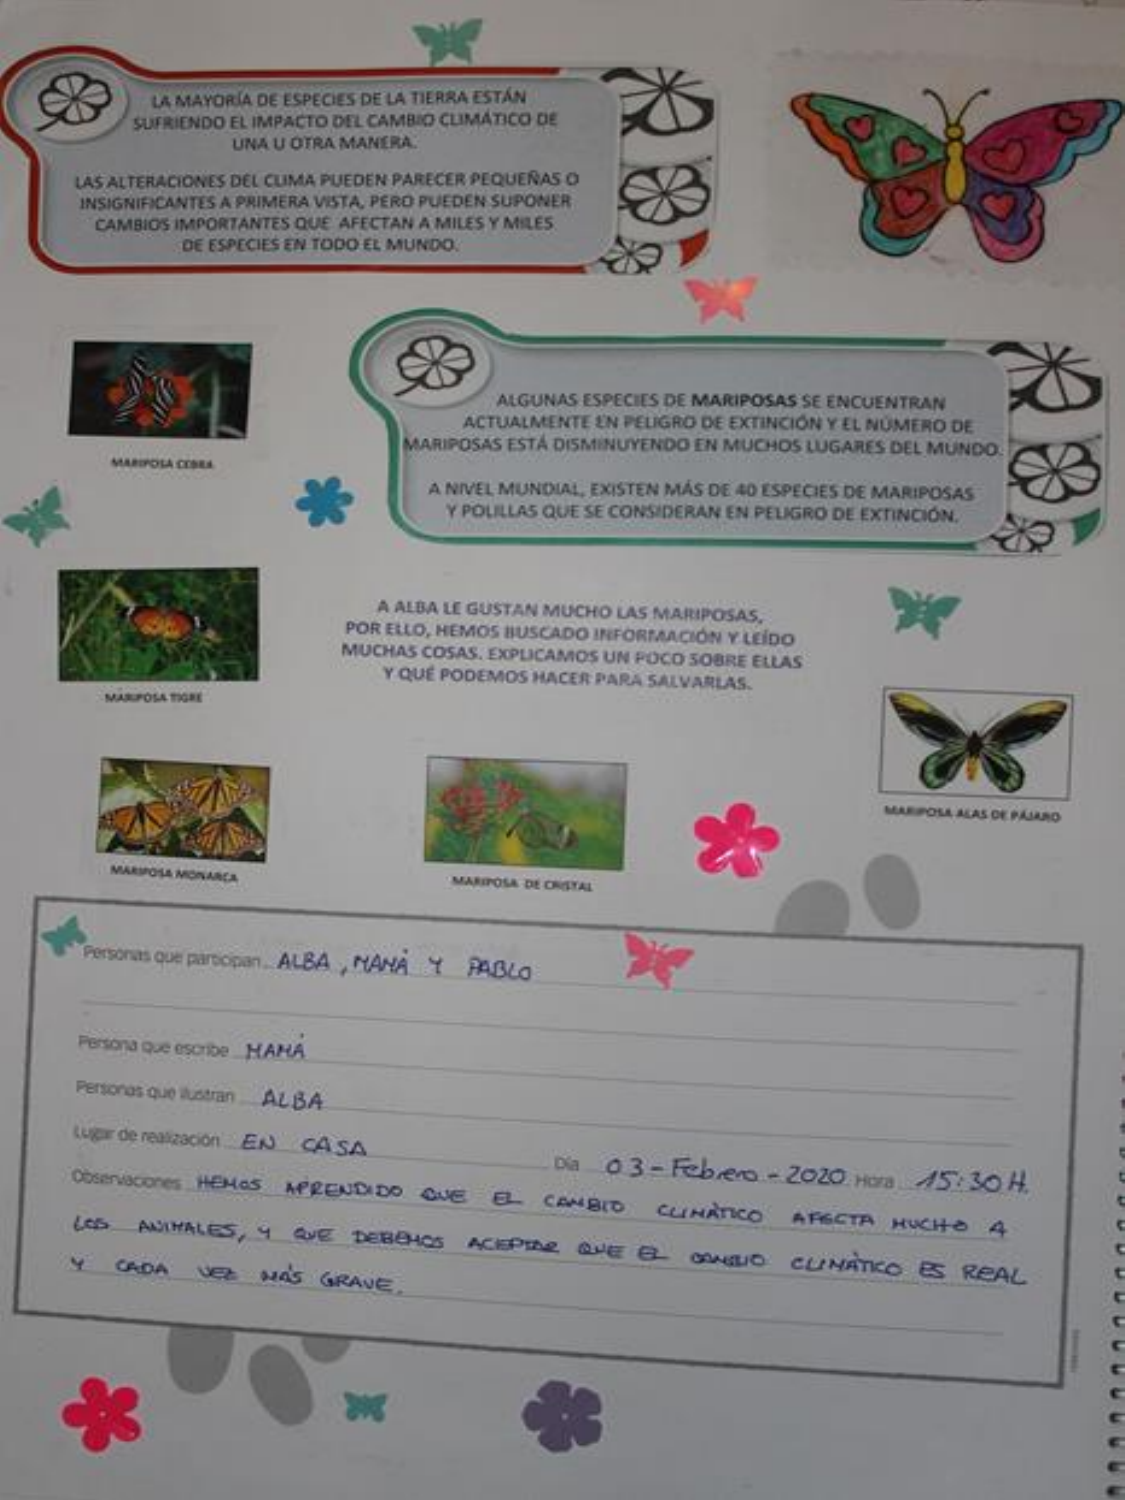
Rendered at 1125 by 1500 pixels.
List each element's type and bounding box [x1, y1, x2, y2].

list [0, 0, 1125, 1500]
